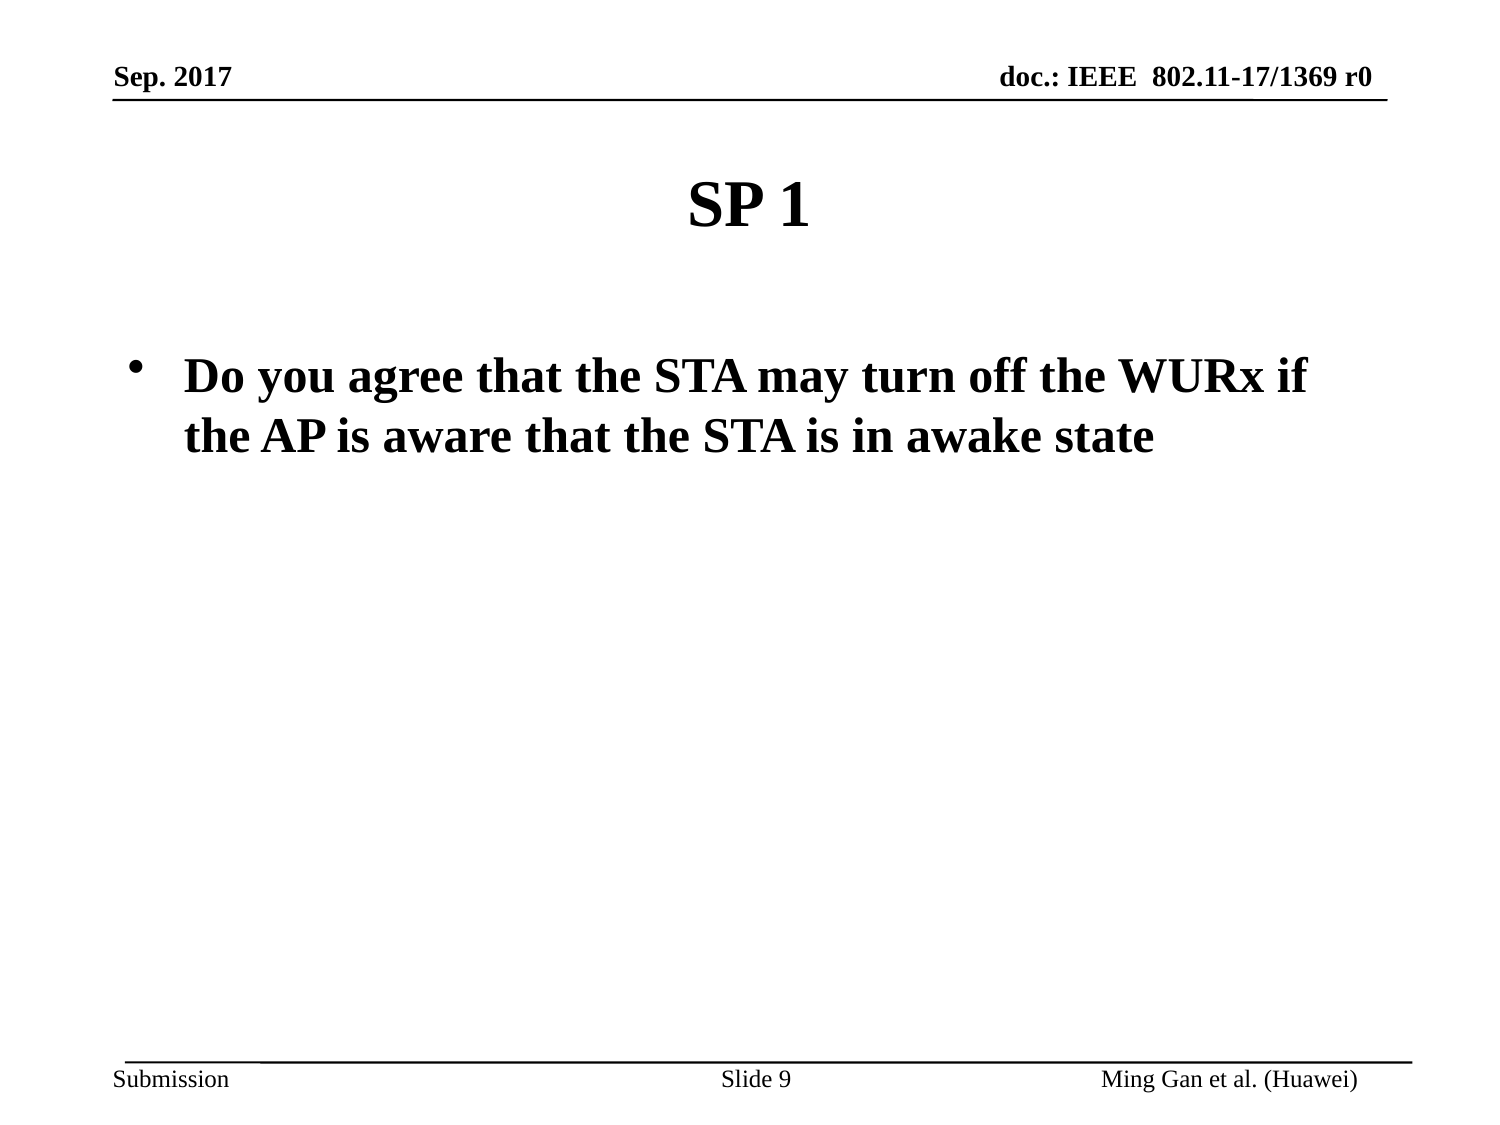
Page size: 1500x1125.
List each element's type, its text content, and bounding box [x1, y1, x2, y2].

list Do you agree that the STA may turn off the WURx if the AP is aware that the STA is in awake state [112, 335, 1388, 1011]
title SP 1 [112, 112, 1388, 288]
slide_number Slide 9 [712, 1061, 800, 1093]
